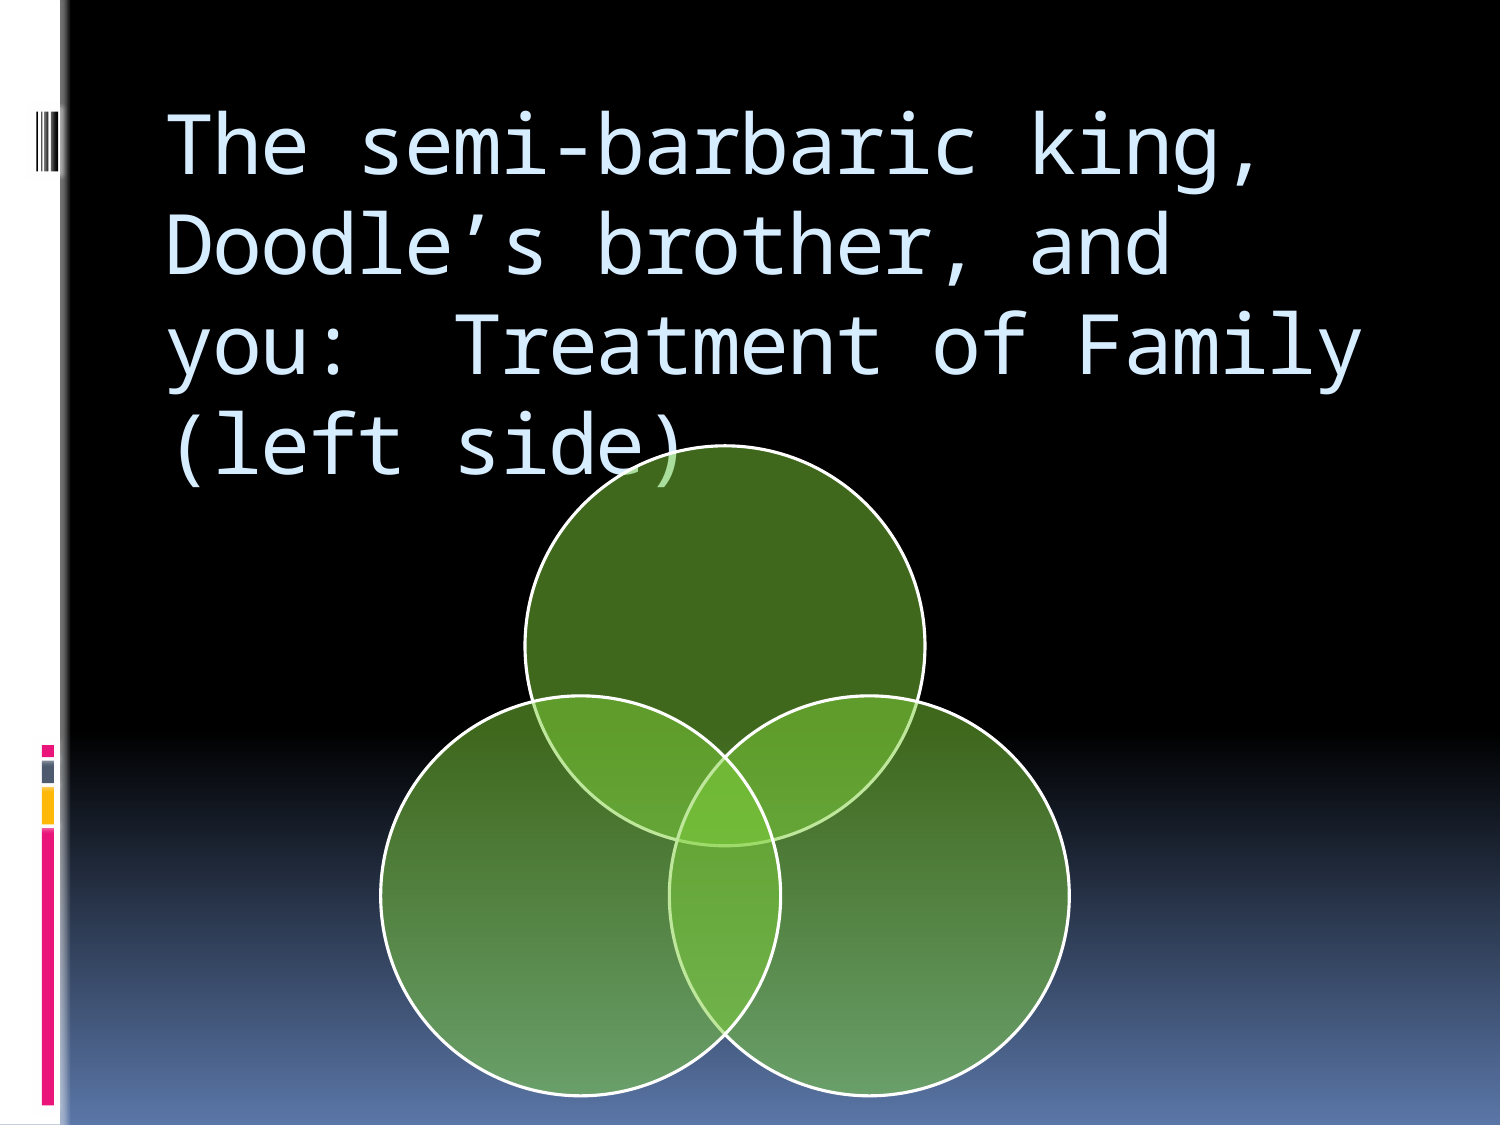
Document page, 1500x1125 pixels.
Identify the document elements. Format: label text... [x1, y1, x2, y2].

title The semi-barbaric king, Doodle’s brother, and you: Treatment of Family (left side) [150, 83, 1425, 234]
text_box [224, 437, 1226, 1105]
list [149, 292, 1426, 1044]
